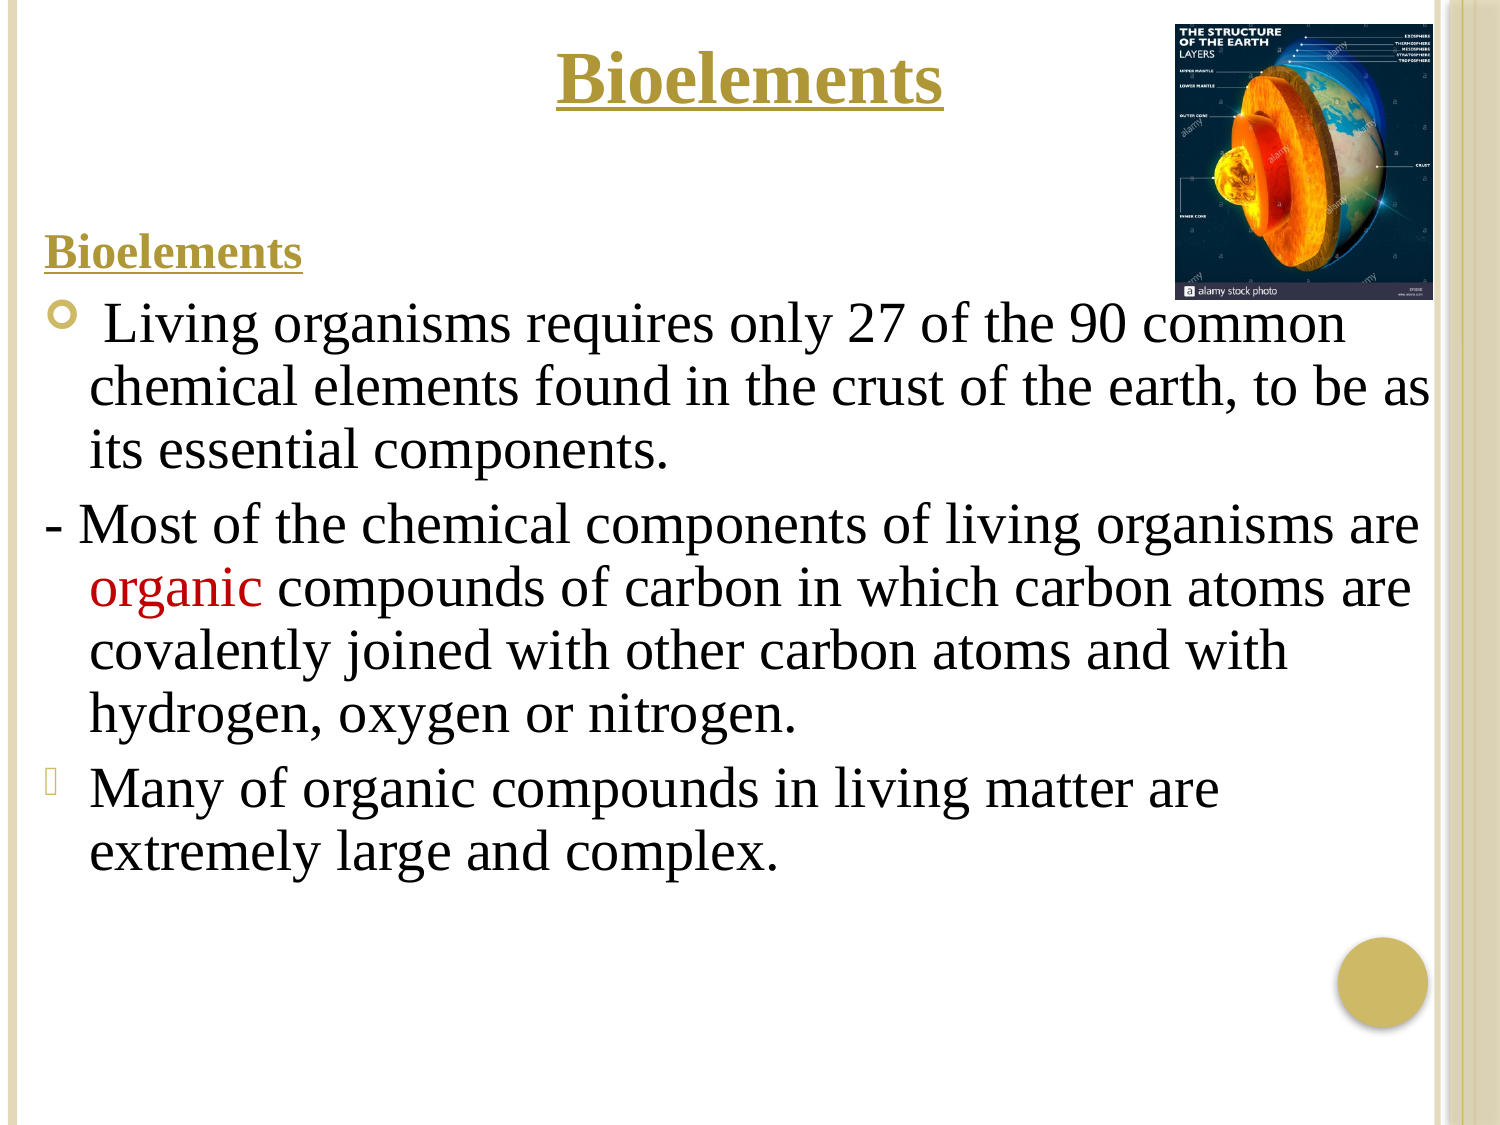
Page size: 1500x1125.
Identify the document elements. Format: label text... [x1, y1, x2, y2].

list Bioelements Bioelements Living organisms requires only 27 of the 90 common chemical elements found in the crust of the earth, to be as its essential components. - Most of the chemical components of living organisms are organic compounds of carbon in which carbon atoms are covalently joined with other carbon atoms and with hydrogen, oxygen or nitrogen. Many of organic compounds in living matter are extremely large and complex. [29, 31, 1471, 1094]
picture [1174, 24, 1433, 301]
